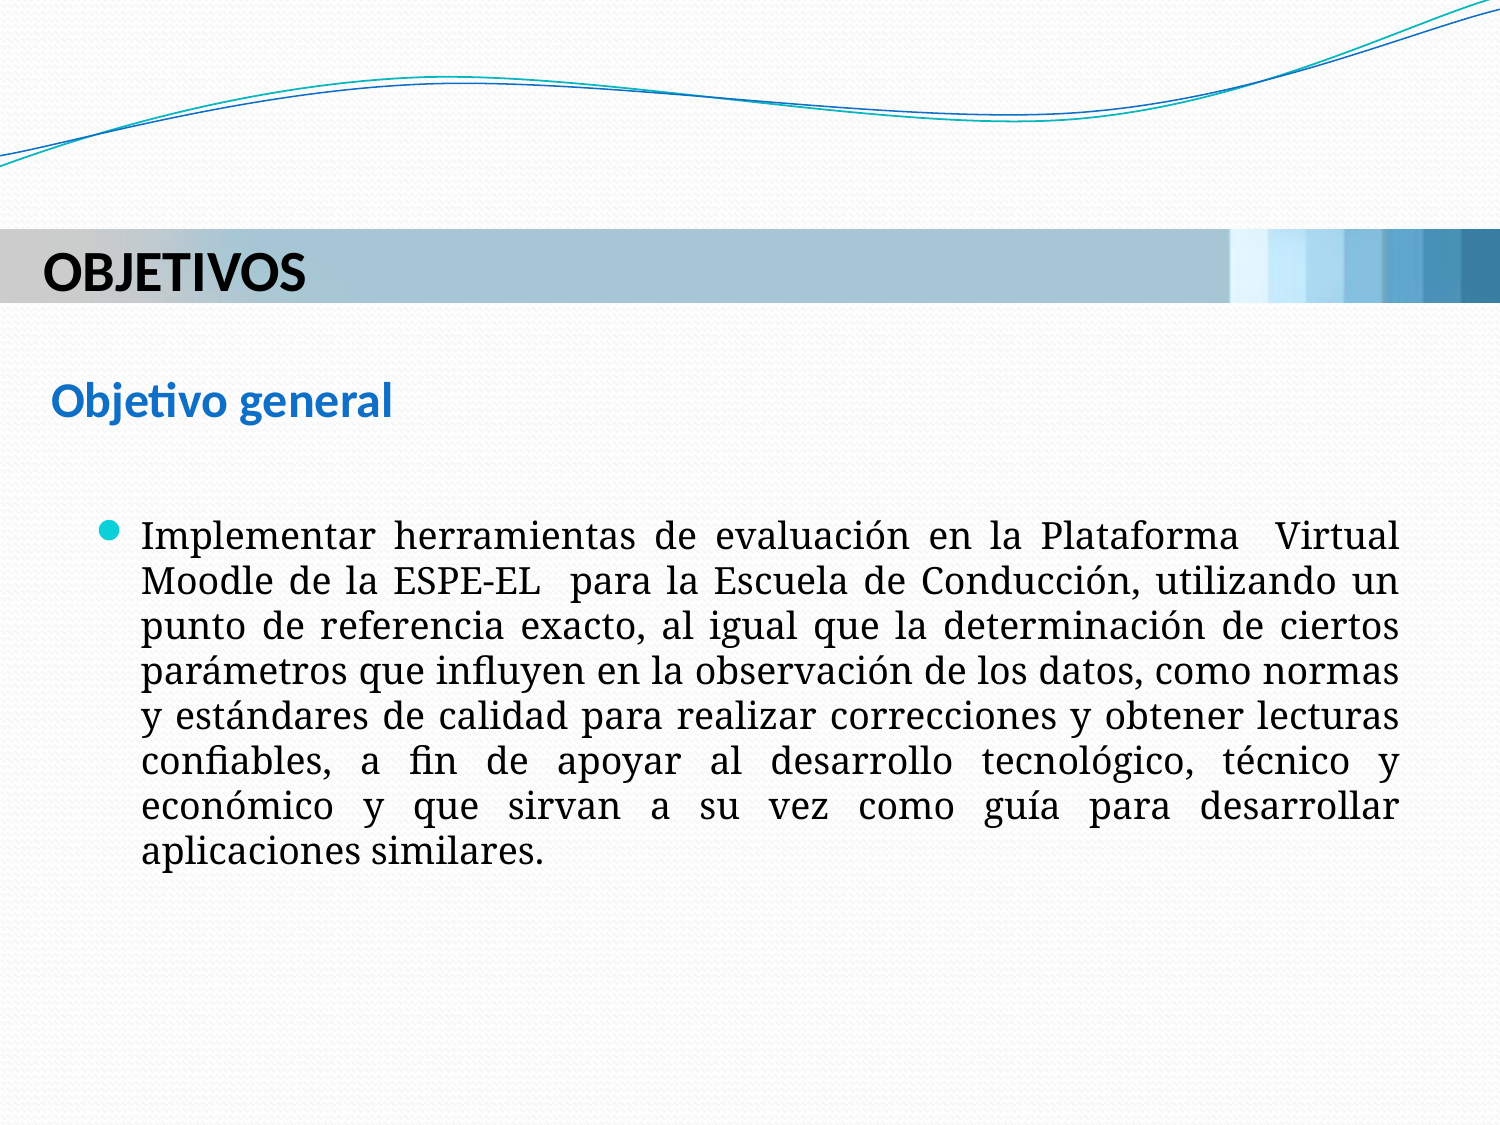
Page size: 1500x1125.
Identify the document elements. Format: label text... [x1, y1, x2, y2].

list Implementar herramientas de evaluación en la Plataforma Virtual Moodle de la ESPE-EL para la Escuela de Conducción, utilizando un punto de referencia exacto, al igual que la determinación de ciertos parámetros que influyen en la observación de los datos, como normas y estándares de calidad para realizar correcciones y obtener lecturas confiables, a fin de apoyar al desarrollo tecnológico, técnico y económico y que sirvan a su vez como guía para desarrollar aplicaciones similares. [81, 505, 1416, 925]
picture [0, 229, 1500, 304]
text_box Objetivo general [51, 367, 995, 427]
